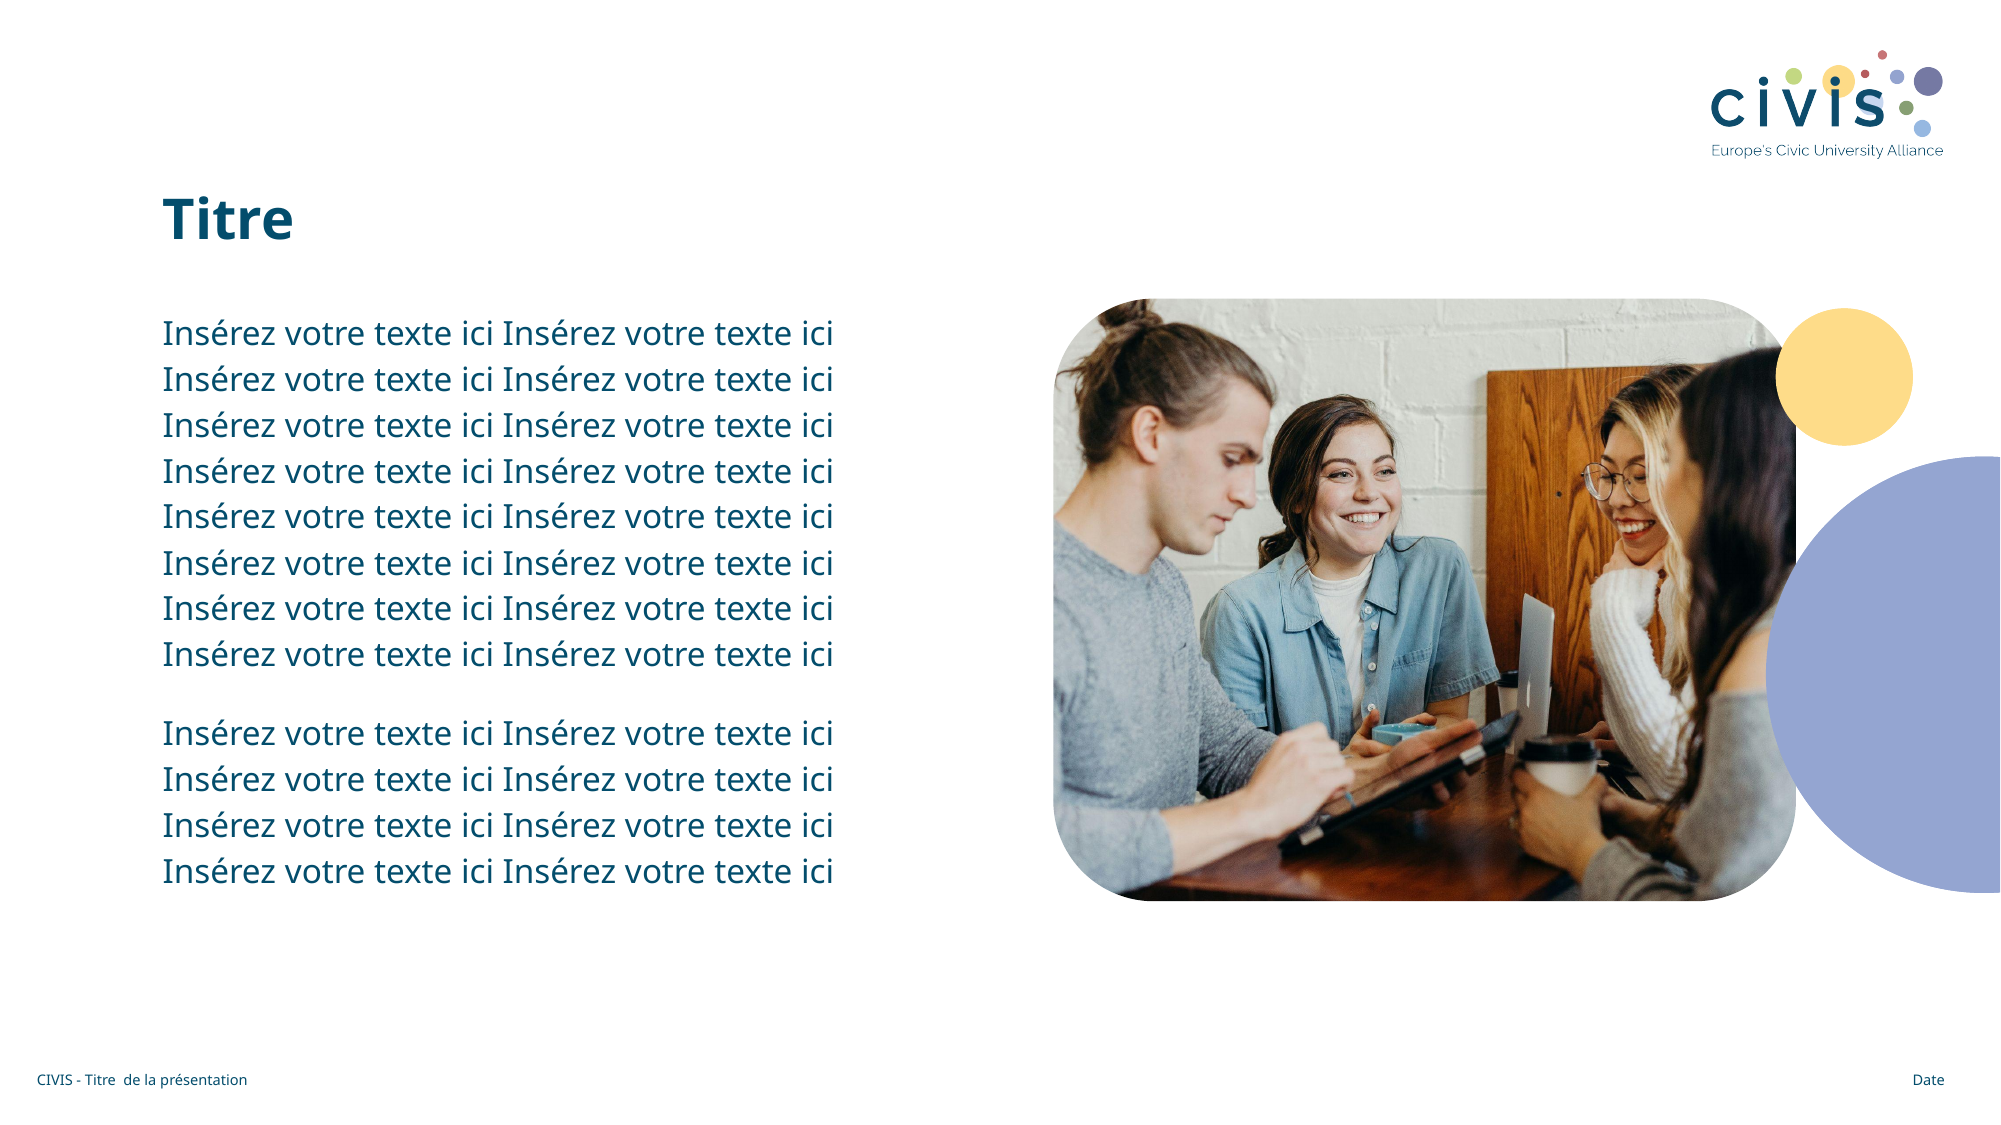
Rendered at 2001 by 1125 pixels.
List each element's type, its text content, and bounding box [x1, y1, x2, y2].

picture [1053, 298, 1797, 902]
picture [1711, 50, 1943, 159]
text_box [1801, 456, 2000, 893]
title Titre [147, 160, 1796, 273]
text_box Date [1422, 1052, 1960, 1107]
list Insérez votre texte ici Insérez votre texte ici Insérez votre texte ici Insérez votre texte ici Insérez votre texte ici Insérez votre texte ici Insérez votre texte ici Insérez votre texte ici Insérez votre texte ici Insérez votre texte ici Insérez votre texte ici Insérez votre texte ici Insérez votre texte ici Insérez votre texte ici Insérez votre texte ici Insérez votre texte ici Insérez votre texte ici Insérez votre texte ici Insérez votre texte ici Insérez votre texte ici Insérez votre texte ici Insérez votre texte ici Insérez votre texte ici Insérez votre texte ici [147, 298, 927, 965]
text_box CIVIS - Titre de la présentation [21, 1052, 559, 1107]
text_box [1801, 308, 1913, 446]
